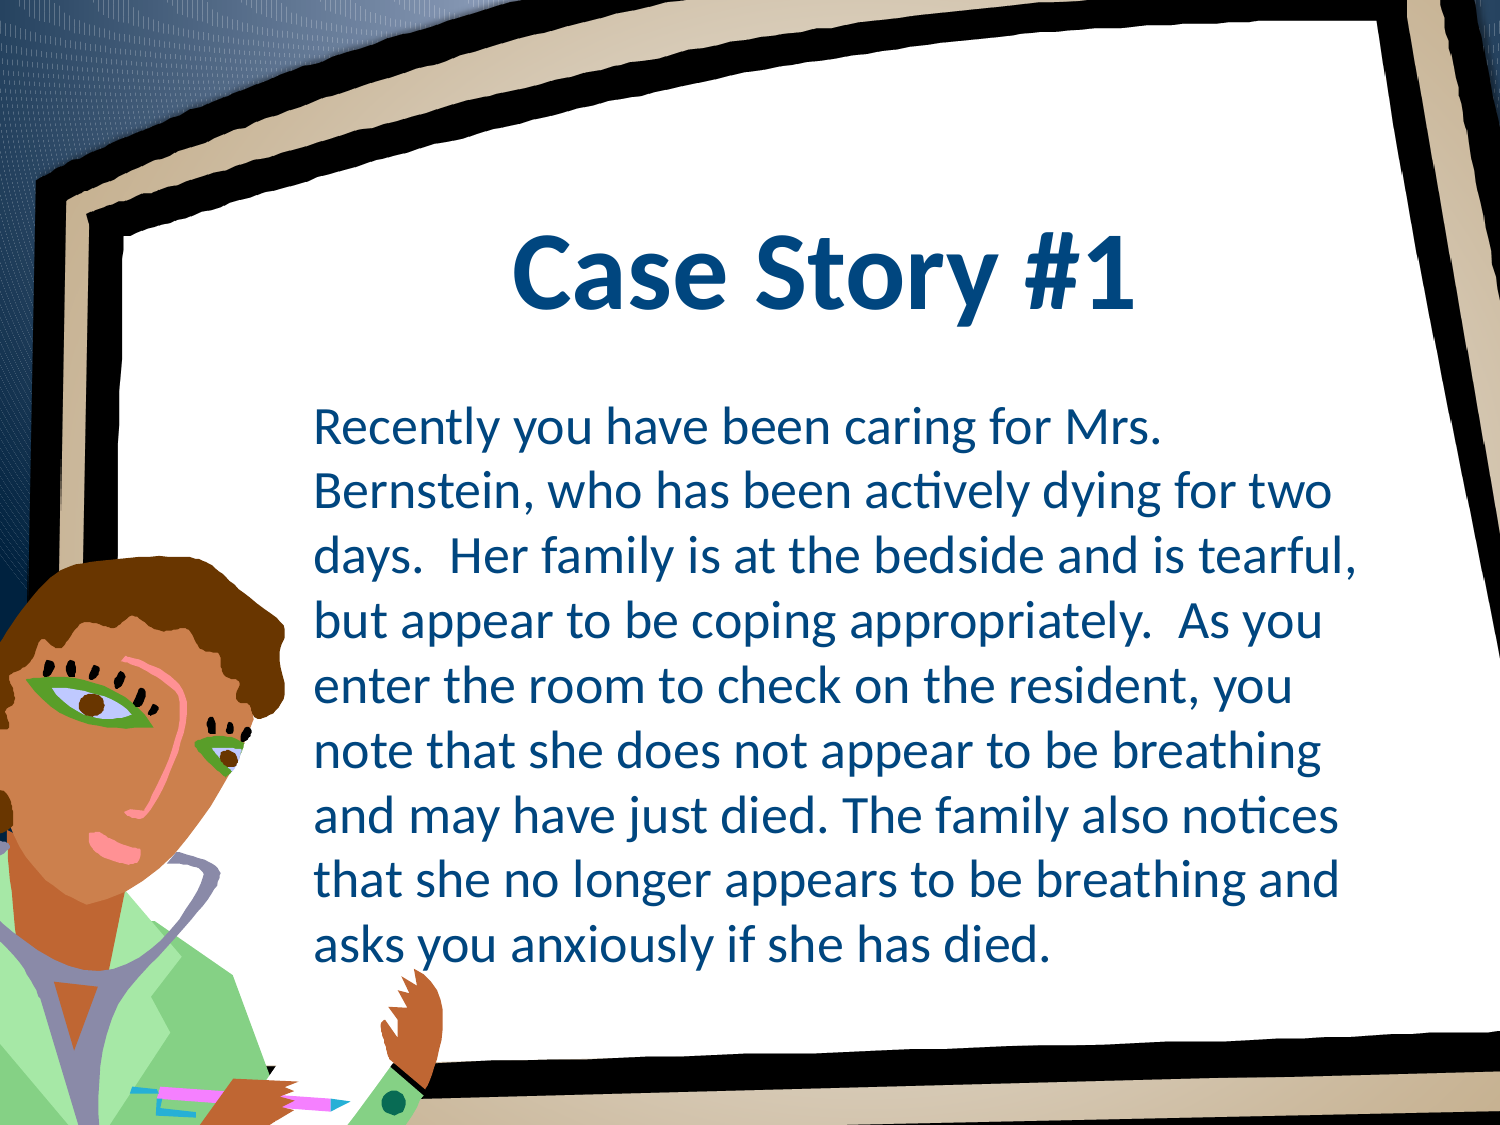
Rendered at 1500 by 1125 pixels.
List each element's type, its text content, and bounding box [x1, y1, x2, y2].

title Case Story #1 [269, 190, 1382, 380]
picture [12, 0, 1500, 1125]
list Recently you have been caring for Mrs. Bernstein, who has been actively dying for two days. Her family is at the bedside and is tearful, but appear to be coping appropriately. As you enter the room to check on the resident, you note that she does not appear to be breathing and may have just died. The family also notices that she no longer appears to be breathing and asks you anxiously if she has died. [298, 382, 1382, 1026]
picture [127, 862, 203, 930]
